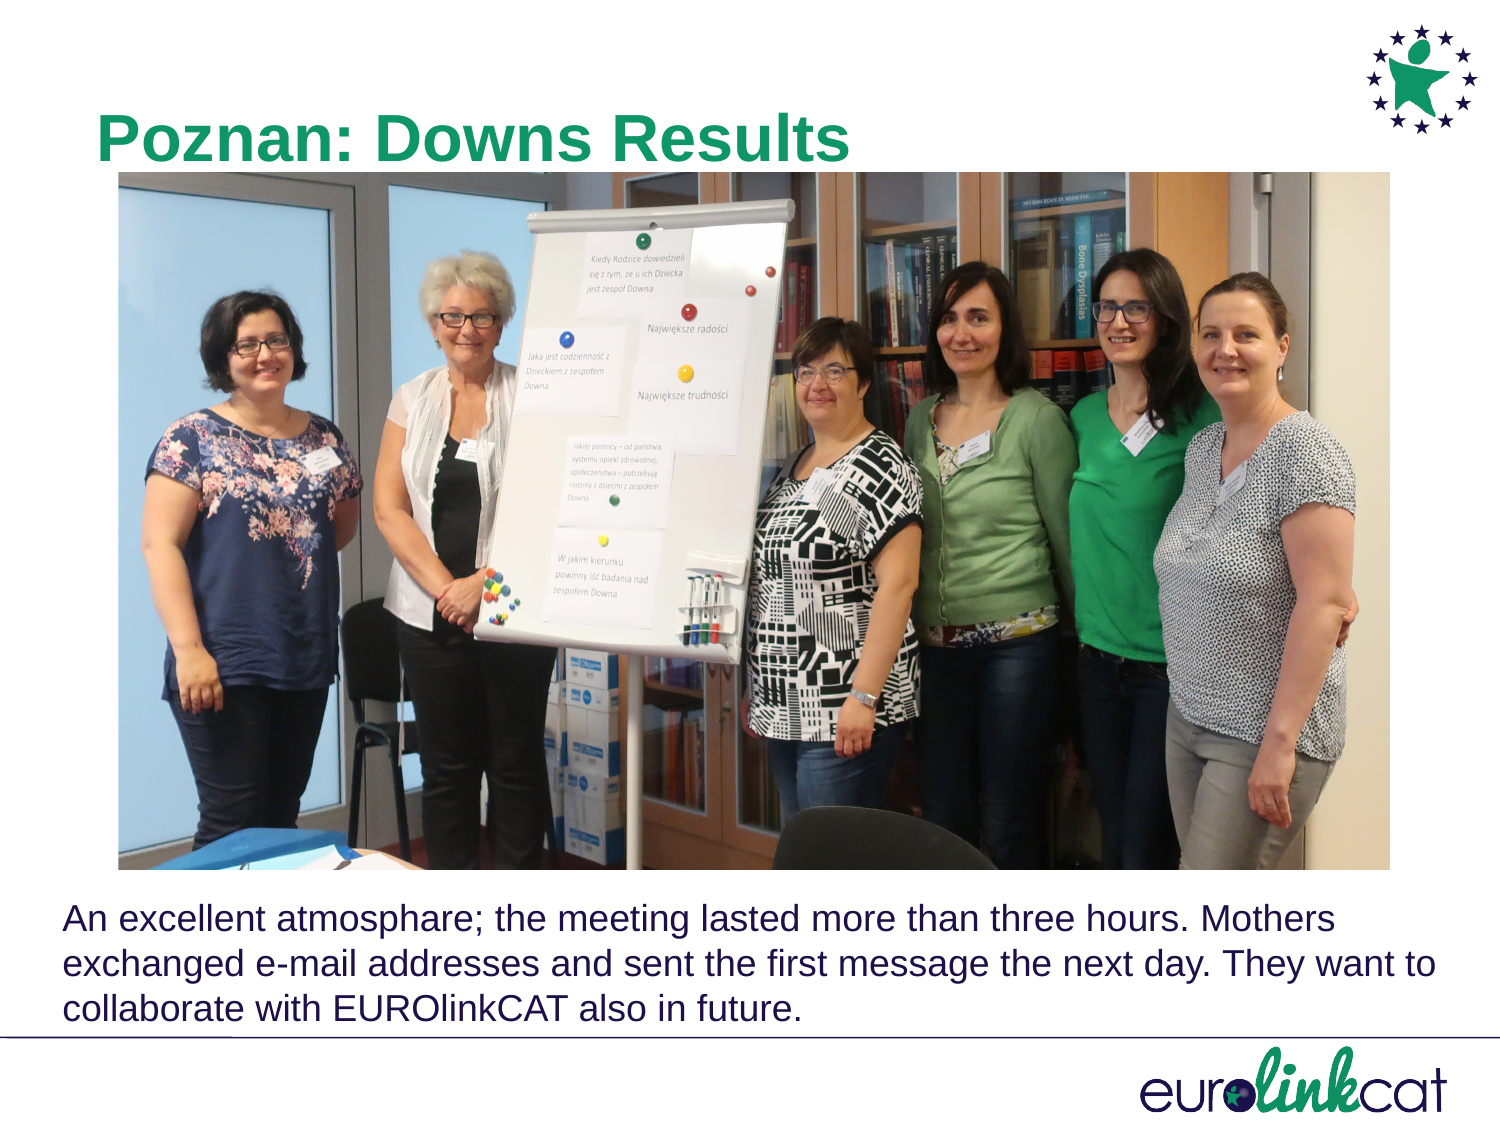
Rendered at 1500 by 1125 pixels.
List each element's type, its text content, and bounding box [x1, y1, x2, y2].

text_box An excellent atmosphare; the meeting lasted more than three hours. Mothers exchanged e-mail addresses and sent the first message the next day. They want to collaborate with EUROlinkCAT also in future. [47, 886, 1483, 1037]
picture [1140, 1046, 1447, 1113]
title Poznan: Downs Results [81, 79, 1322, 263]
picture [1366, 24, 1478, 134]
picture [118, 172, 1391, 870]
